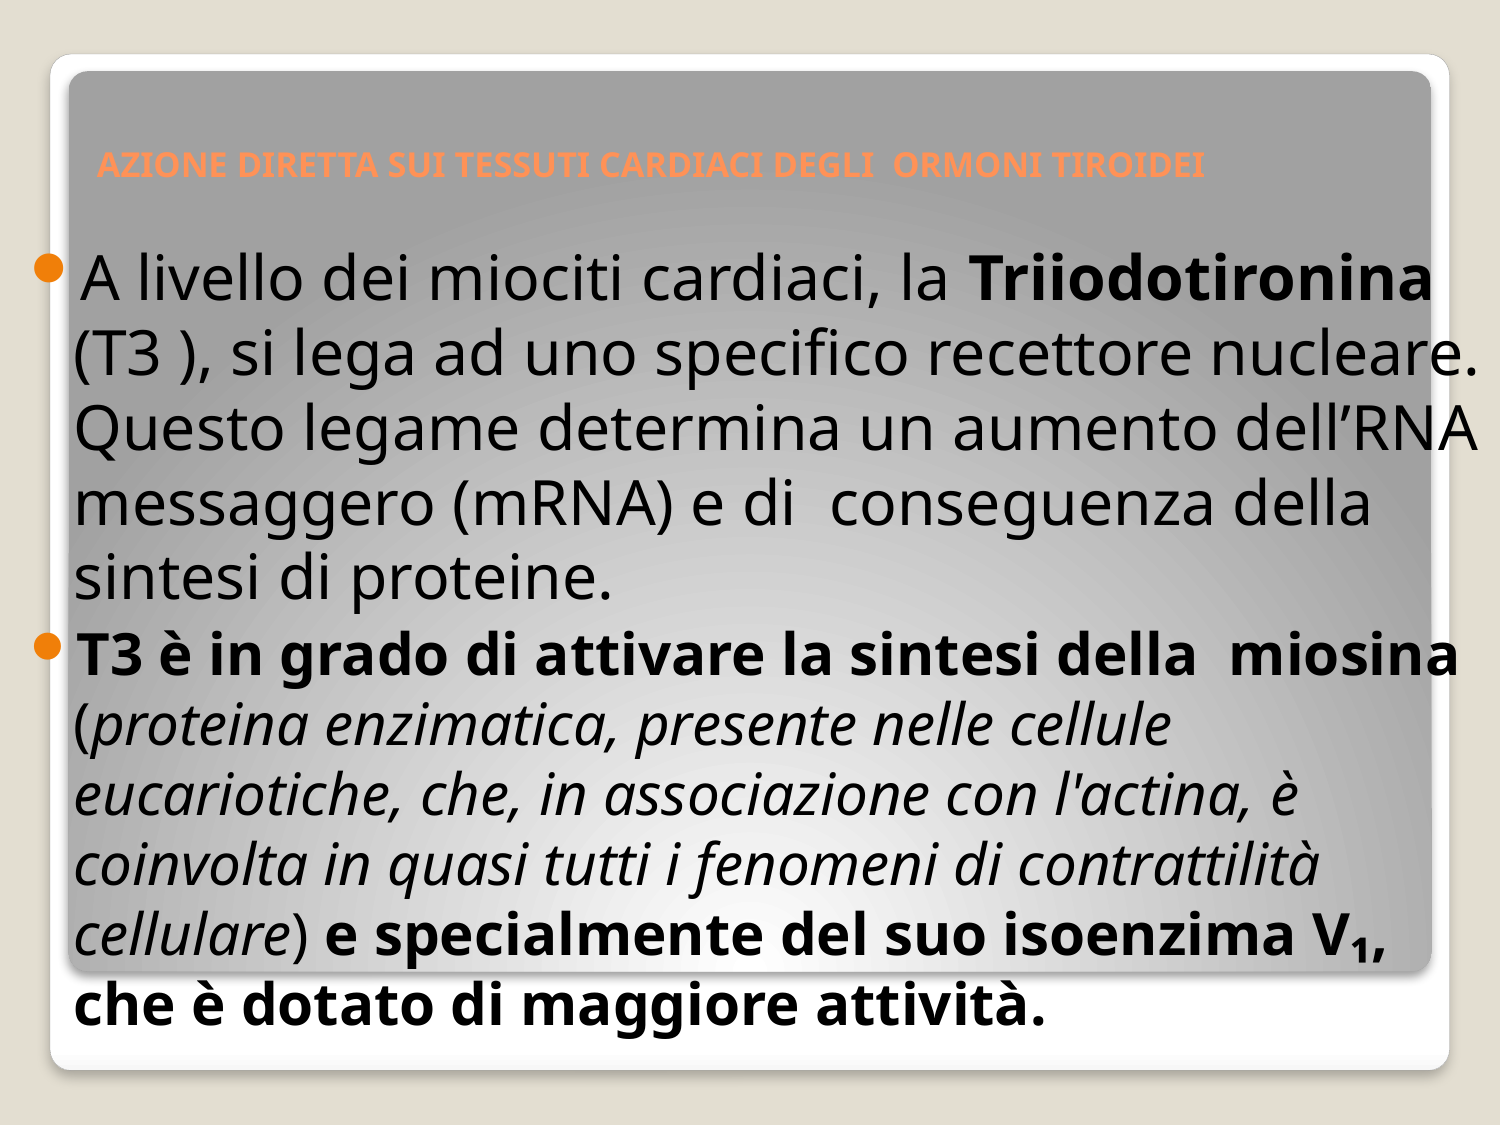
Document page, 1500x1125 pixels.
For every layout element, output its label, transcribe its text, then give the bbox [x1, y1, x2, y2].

list A livello dei miociti cardiaci, la Triiodotironina (T3 ), si lega ad uno specifico recettore nucleare. Questo legame determina un aumento dell’RNA messaggero (mRNA) e di conseguenza della sintesi di proteine. T3 è in grado di attivare la sintesi della miosina (proteina enzimatica, presente nelle cellule eucariotiche, che, in associazione con l'actina, è coinvolta in quasi tutti i fenomeni di contrattilità cellulare) e specialmente del suo isoenzima V₁, che è dotato di maggiore attività. [0, 222, 1500, 1125]
title AZIONE DIRETTA SUI TESSUTI CARDIACI DEGLI ORMONI TIROIDEI [82, 0, 1432, 222]
